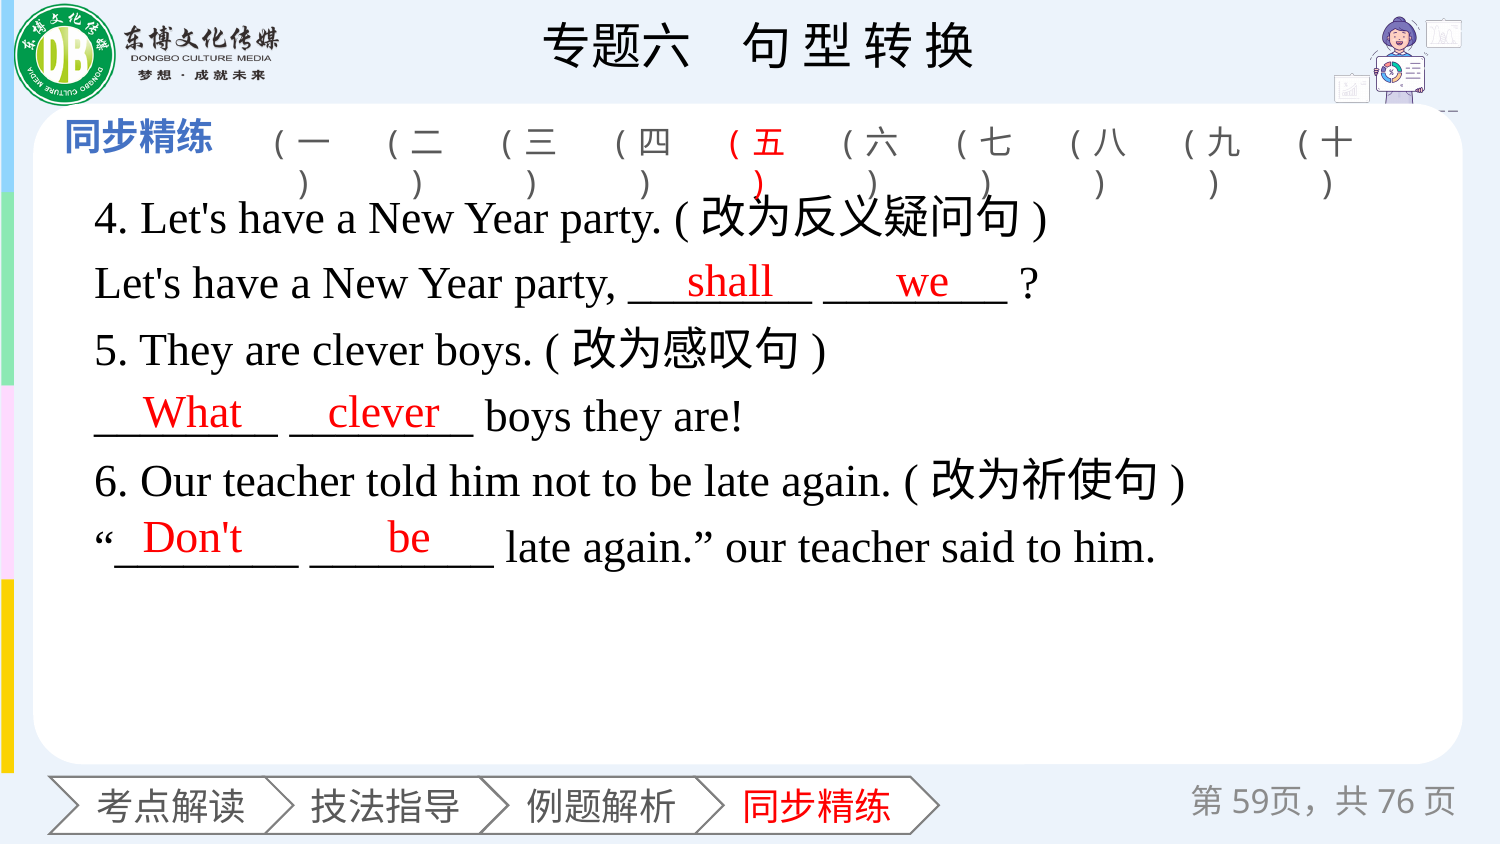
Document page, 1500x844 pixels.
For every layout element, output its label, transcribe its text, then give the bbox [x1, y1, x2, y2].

text_box (九) [1158, 113, 1270, 209]
text_box (十) [1271, 113, 1383, 209]
text_box be [337, 499, 481, 570]
text_box we [823, 242, 1023, 313]
text_box (四) [589, 113, 701, 209]
slide_number 第页，共76页 [1167, 780, 1472, 826]
text_box (三) [475, 113, 587, 209]
text_box (二) [362, 113, 473, 209]
picture [1312, 0, 1487, 131]
text_box Don't [121, 499, 264, 570]
text_box (八) [1044, 113, 1156, 209]
text_box 4. Let's have a New Year party. (改为反义疑问句) Let's have a New Year party, ________ ________ ? 5. They are clever boys. (改为感叹句) ________ ________ boys they are! 6. Our teacher told him not to be late again. (改为祈使句) “________ ________ late again.” our teacher said to him. [79, 168, 1418, 580]
text_box What [106, 373, 279, 444]
text_box (六) [816, 113, 928, 209]
picture [14, 3, 280, 106]
text_box (五) [703, 113, 815, 209]
text_box shall [668, 242, 793, 313]
text_box (七) [930, 113, 1042, 209]
text_box clever [287, 373, 481, 444]
text_box (一) [248, 113, 360, 209]
